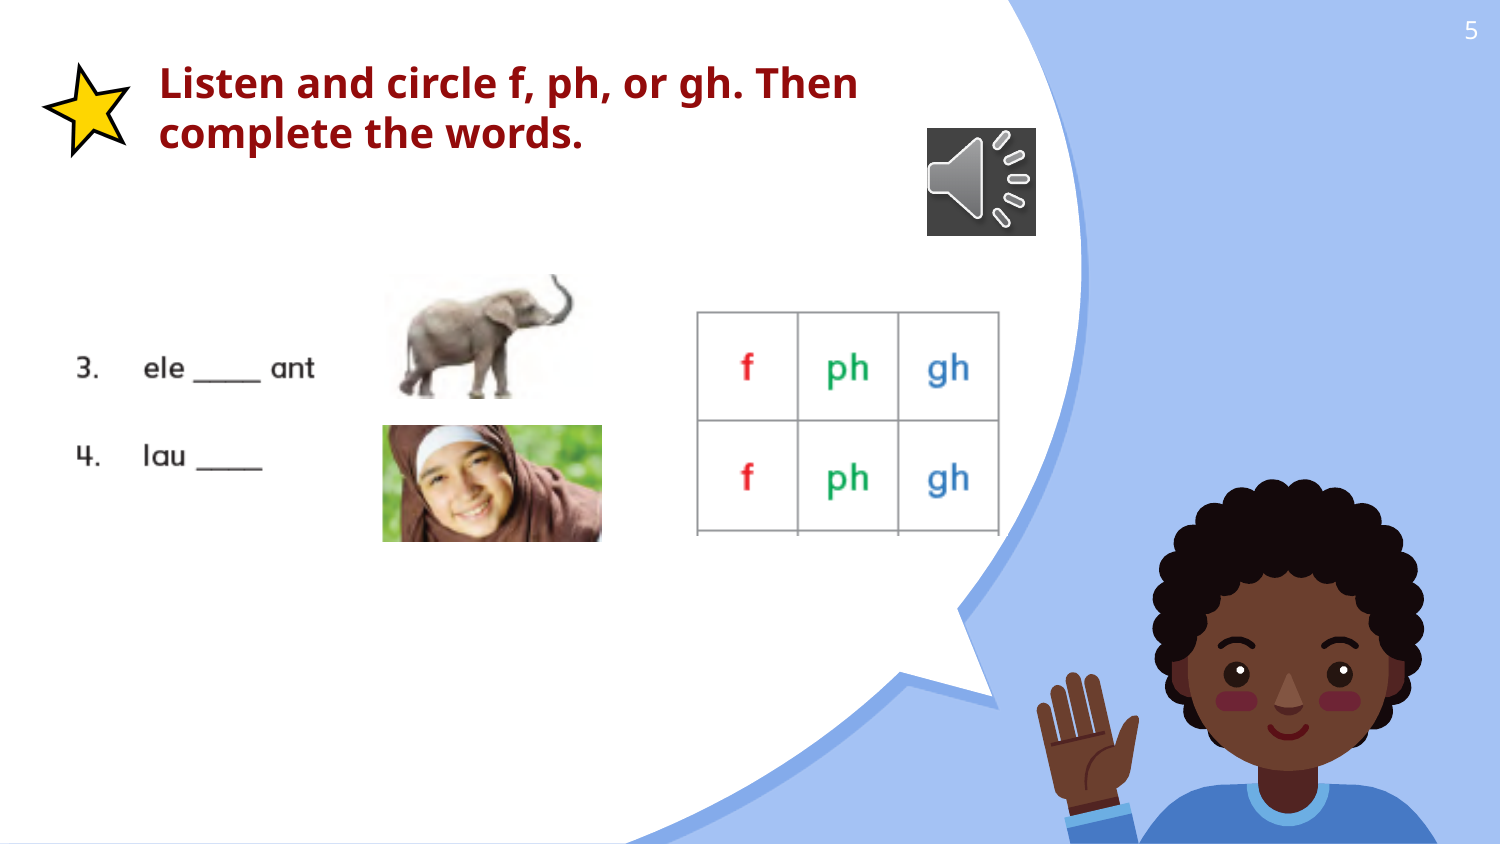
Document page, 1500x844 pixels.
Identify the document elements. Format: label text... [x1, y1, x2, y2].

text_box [199, 406, 267, 501]
slide_number 5 [1403, 0, 1494, 65]
picture [65, 274, 637, 508]
picture [380, 425, 602, 542]
picture [926, 126, 1037, 238]
picture [21, 40, 157, 176]
text_box Listen and circle f, ph, or gh. Then complete the words. [144, 49, 1019, 165]
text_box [804, 447, 894, 516]
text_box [202, 316, 260, 399]
picture [695, 307, 1008, 536]
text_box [1036, 479, 1438, 844]
